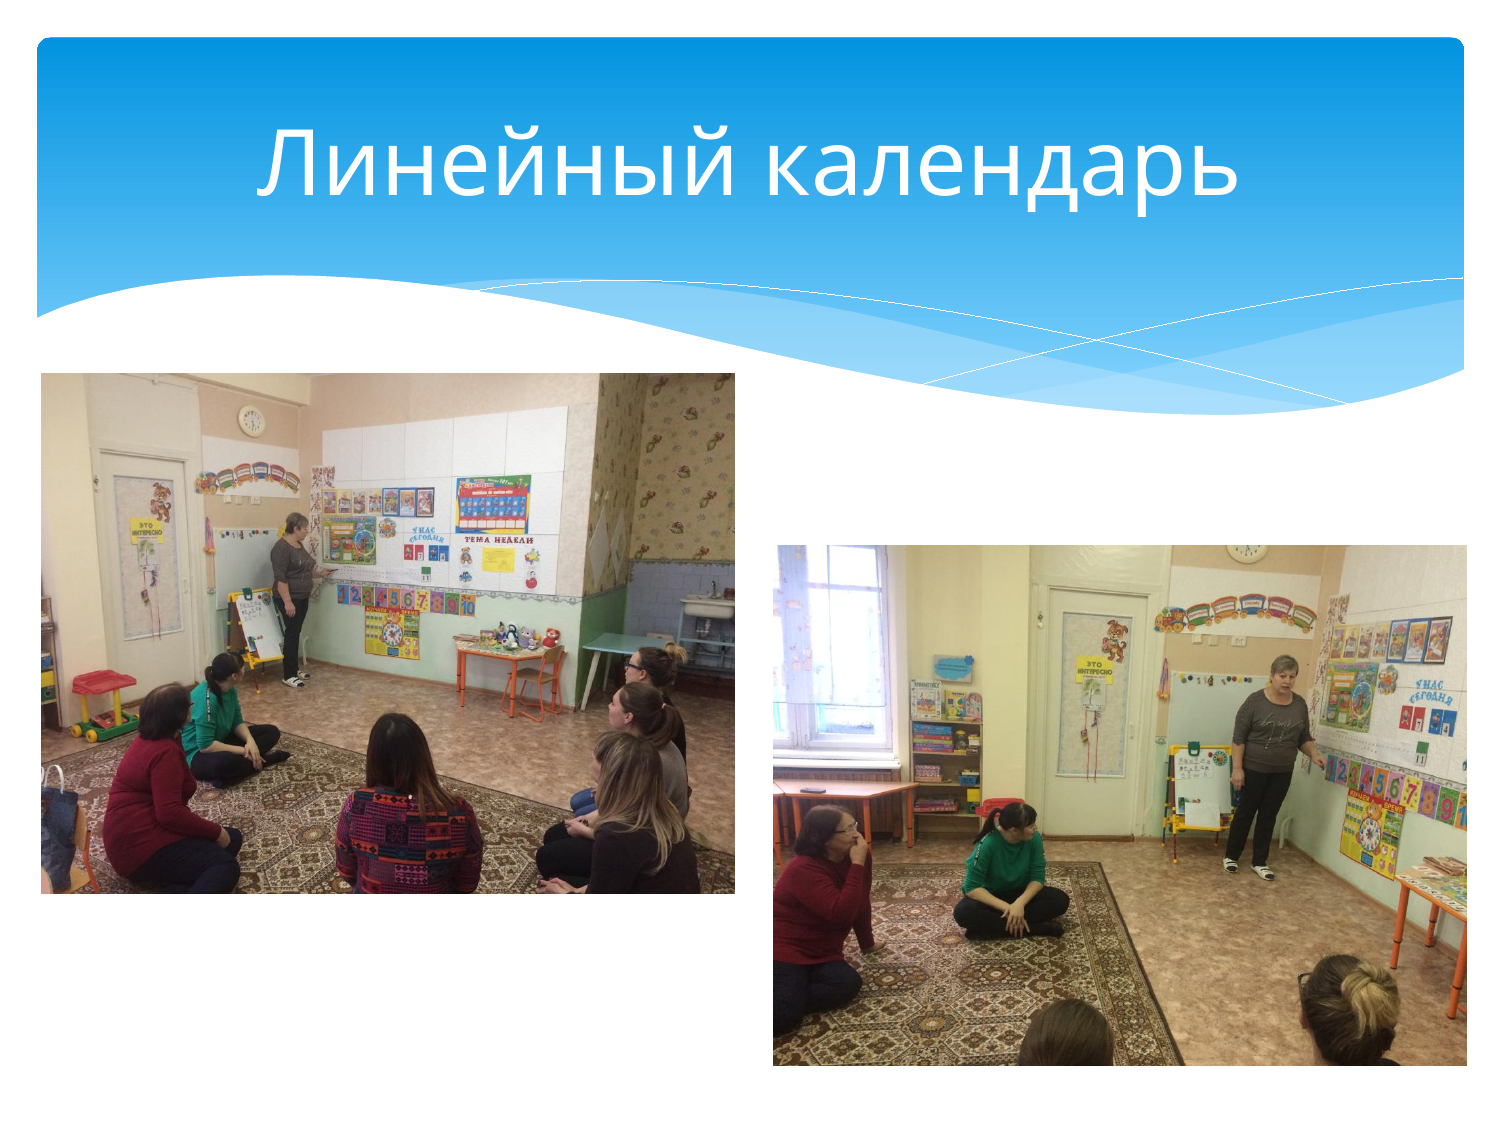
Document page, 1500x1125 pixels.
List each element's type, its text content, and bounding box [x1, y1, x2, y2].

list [41, 373, 735, 894]
picture [773, 545, 1467, 1066]
title Линейный календарь [75, 55, 1425, 261]
